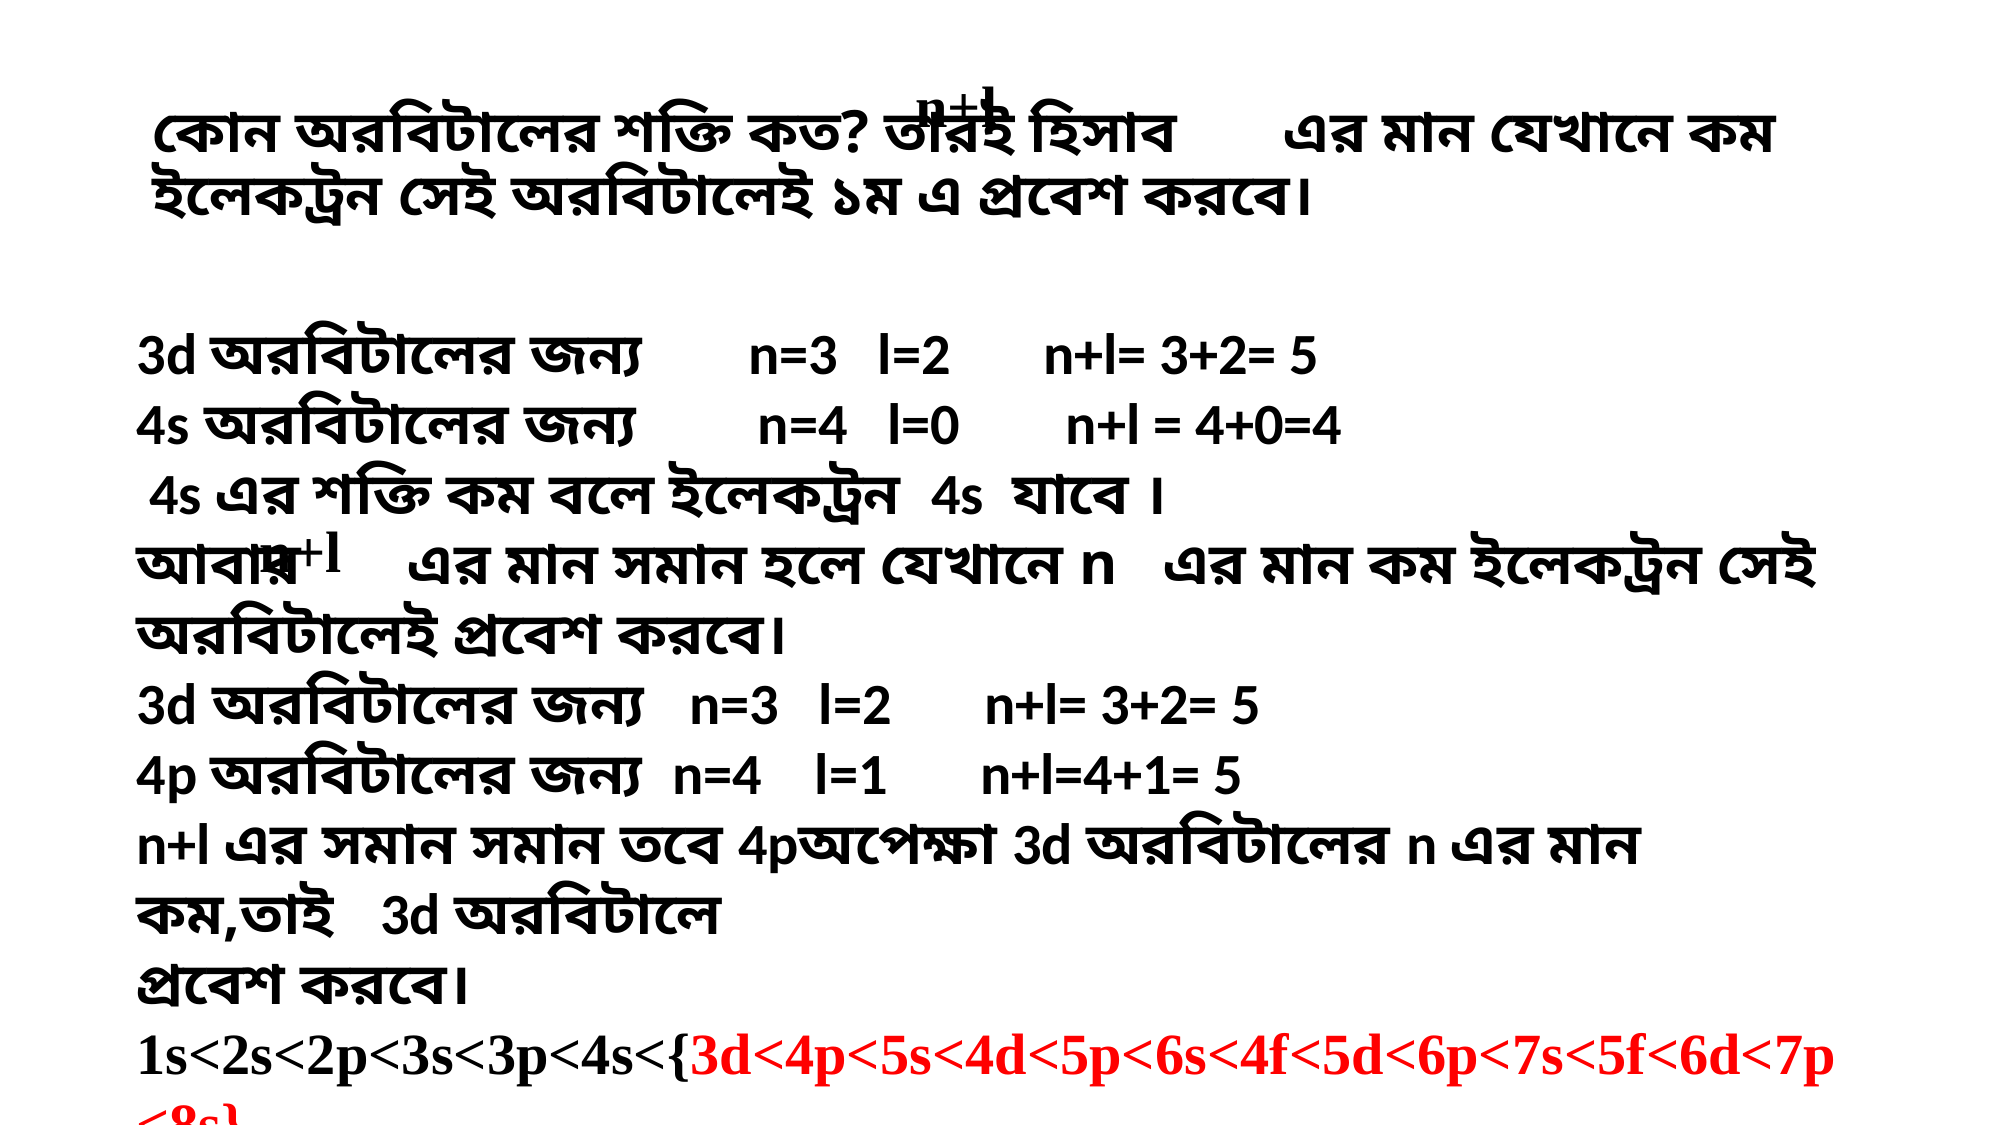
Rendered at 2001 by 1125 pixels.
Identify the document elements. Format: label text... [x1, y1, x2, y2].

list কোন অরবিটালের শক্তি কত? তারই হিসাব এর মান যেখানে কম ইলেকট্রন সেই অরবিটালেই ১ম এ প্রবেশ করবে। [137, 94, 1863, 287]
text_box 3d অরবিটালের জন্য n=3 l=2 n+l= 3+2= 5 4s অরবিটালের জন্য n=4 l=0 n+l = 4+0=4 4s এর শক্তি কম বলে ইলেকট্রন 4s যাবে । আবার এর মান সমান হলে যেখানে n এর মান কম ইলেকট্রন সেই অরবিটালেই প্রবেশ করবে। 3d অরবিটালের জন্য n=3 l=2 n+l= 3+2= 5 4p অরবিটালের জন্য n=4 l=1 n+l=4+1= 5 n+l এর সমান সমান তবে 4pঅপেক্ষা 3d অরবিটালের n এর মান কম,তাই 3d অরবিটালে প্রবেশ করবে। 1s<2s<2p<3s<3p<4s<{3d<4p<5s<4d<5p<6s<4f<5d<6p<7s<5f<6d<7p<8s} [121, 308, 1863, 1125]
text_box n+l [900, 61, 1040, 147]
